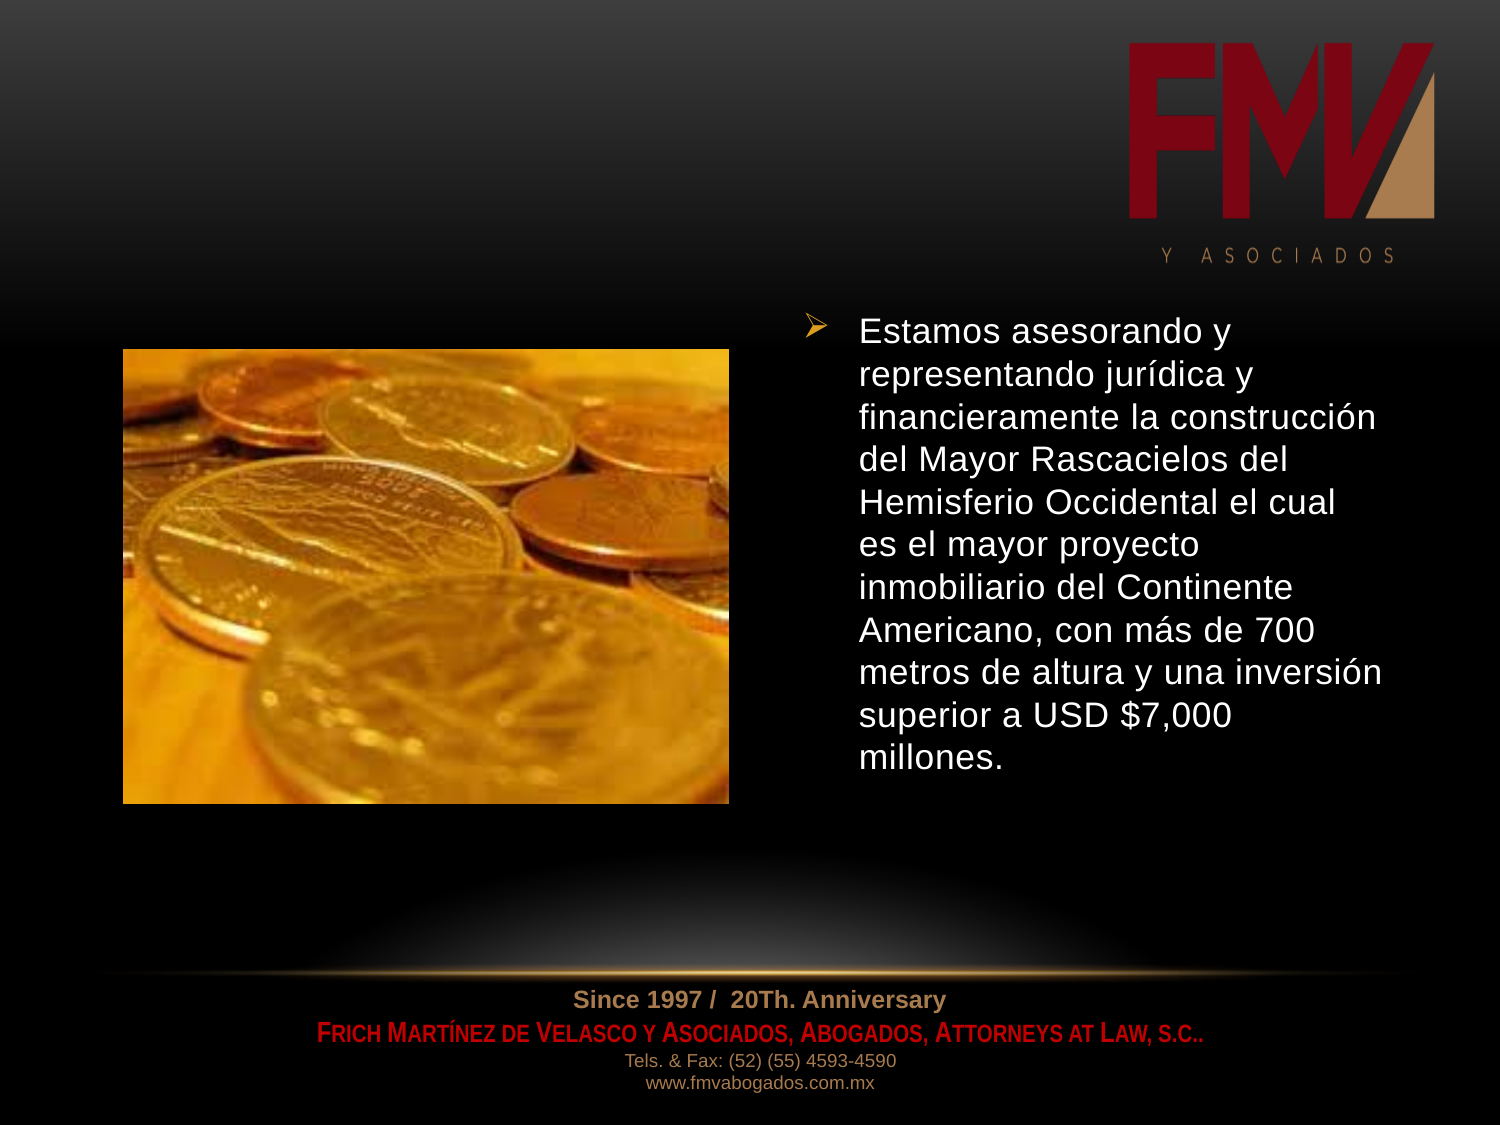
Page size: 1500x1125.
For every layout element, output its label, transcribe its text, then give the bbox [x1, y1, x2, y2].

picture [0, 0, 1500, 1125]
list Estamos asesorando y representando jurídica y financieramente la construcción del Mayor Rascacielos del Hemisferio Occidental el cual es el mayor proyecto inmobiliario del Continente Americano, con más de 700 metros de altura y una inversión superior a USD $7,000 millones. [787, 300, 1400, 976]
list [123, 349, 729, 804]
text_box Since 1997 / 20Th. Anniversary FRICH MARTÍNEZ DE VELASCO Y ASOCIADOS, ABOGADOS, ATTORNEYS AT LAW, S.C.. Tels. & Fax: (52) (55) 4593-4590 www.fmvabogados.com.mx [123, 975, 1397, 1101]
